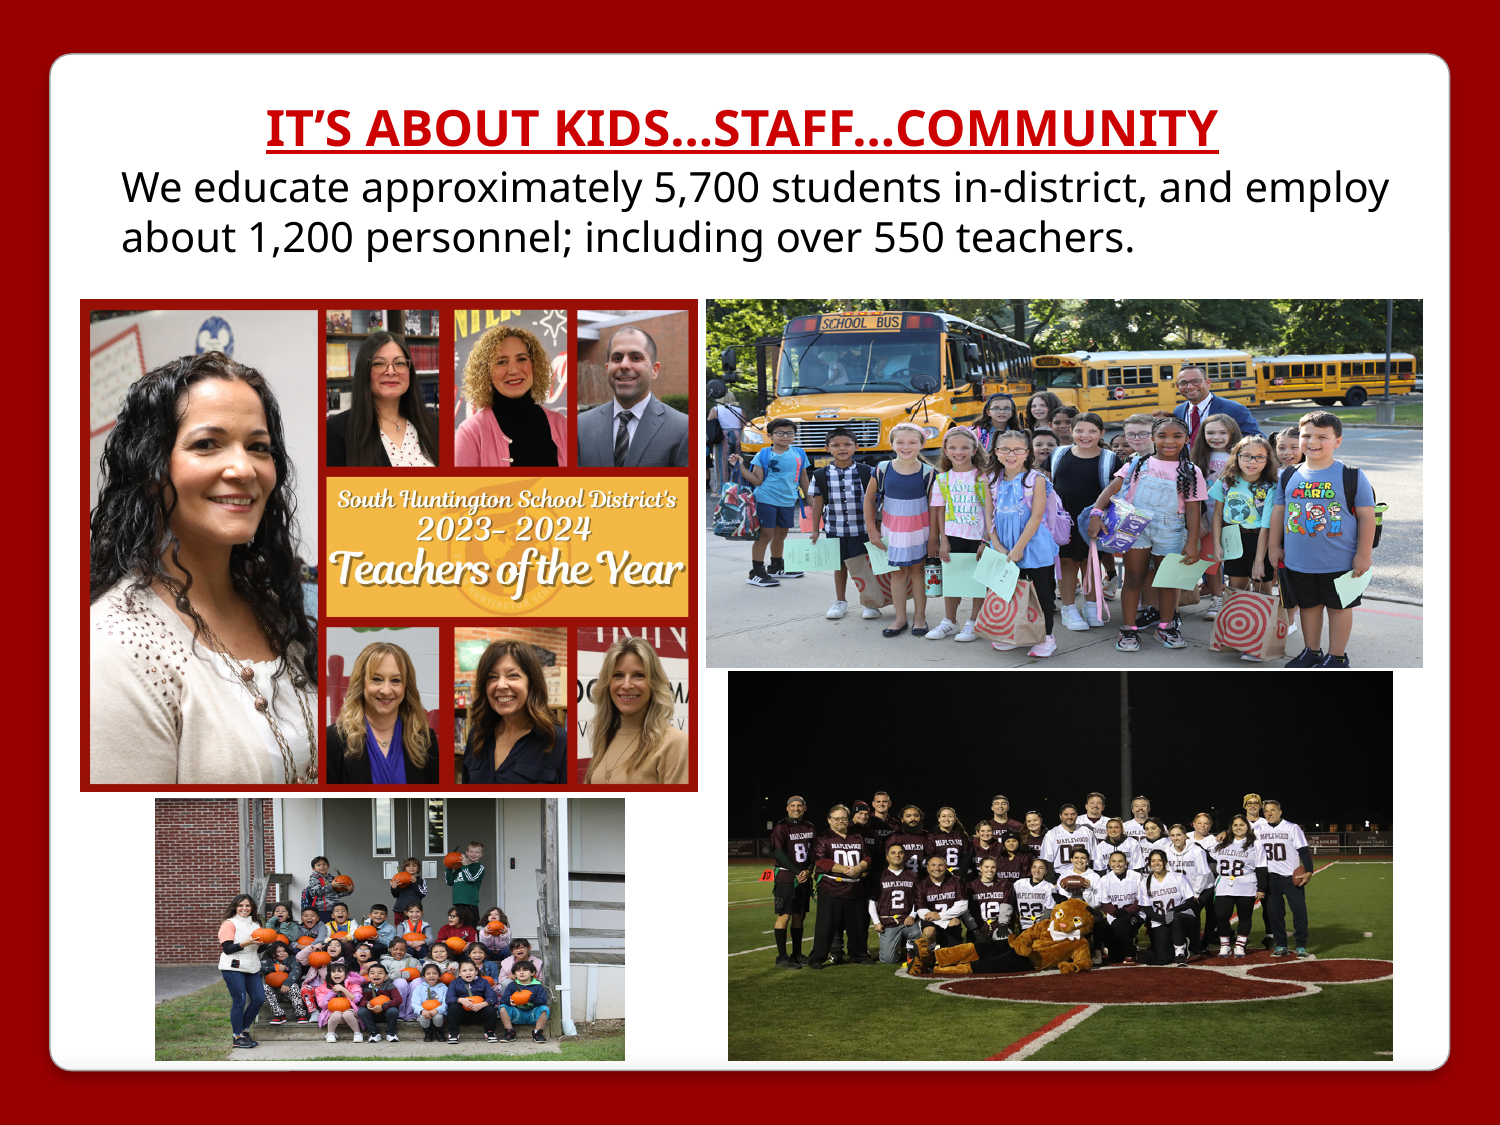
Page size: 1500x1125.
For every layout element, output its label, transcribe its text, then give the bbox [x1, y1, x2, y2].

picture [728, 671, 1394, 1061]
picture [79, 299, 699, 792]
title IT’S ABOUT KIDS…STAFF…COMMUNITY [0, 72, 1393, 223]
list We educate approximately 5,700 students in-district, and employ about 1,200 personnel; including over 550 teachers. [88, 145, 1425, 300]
picture [706, 299, 1423, 668]
picture [155, 798, 625, 1061]
